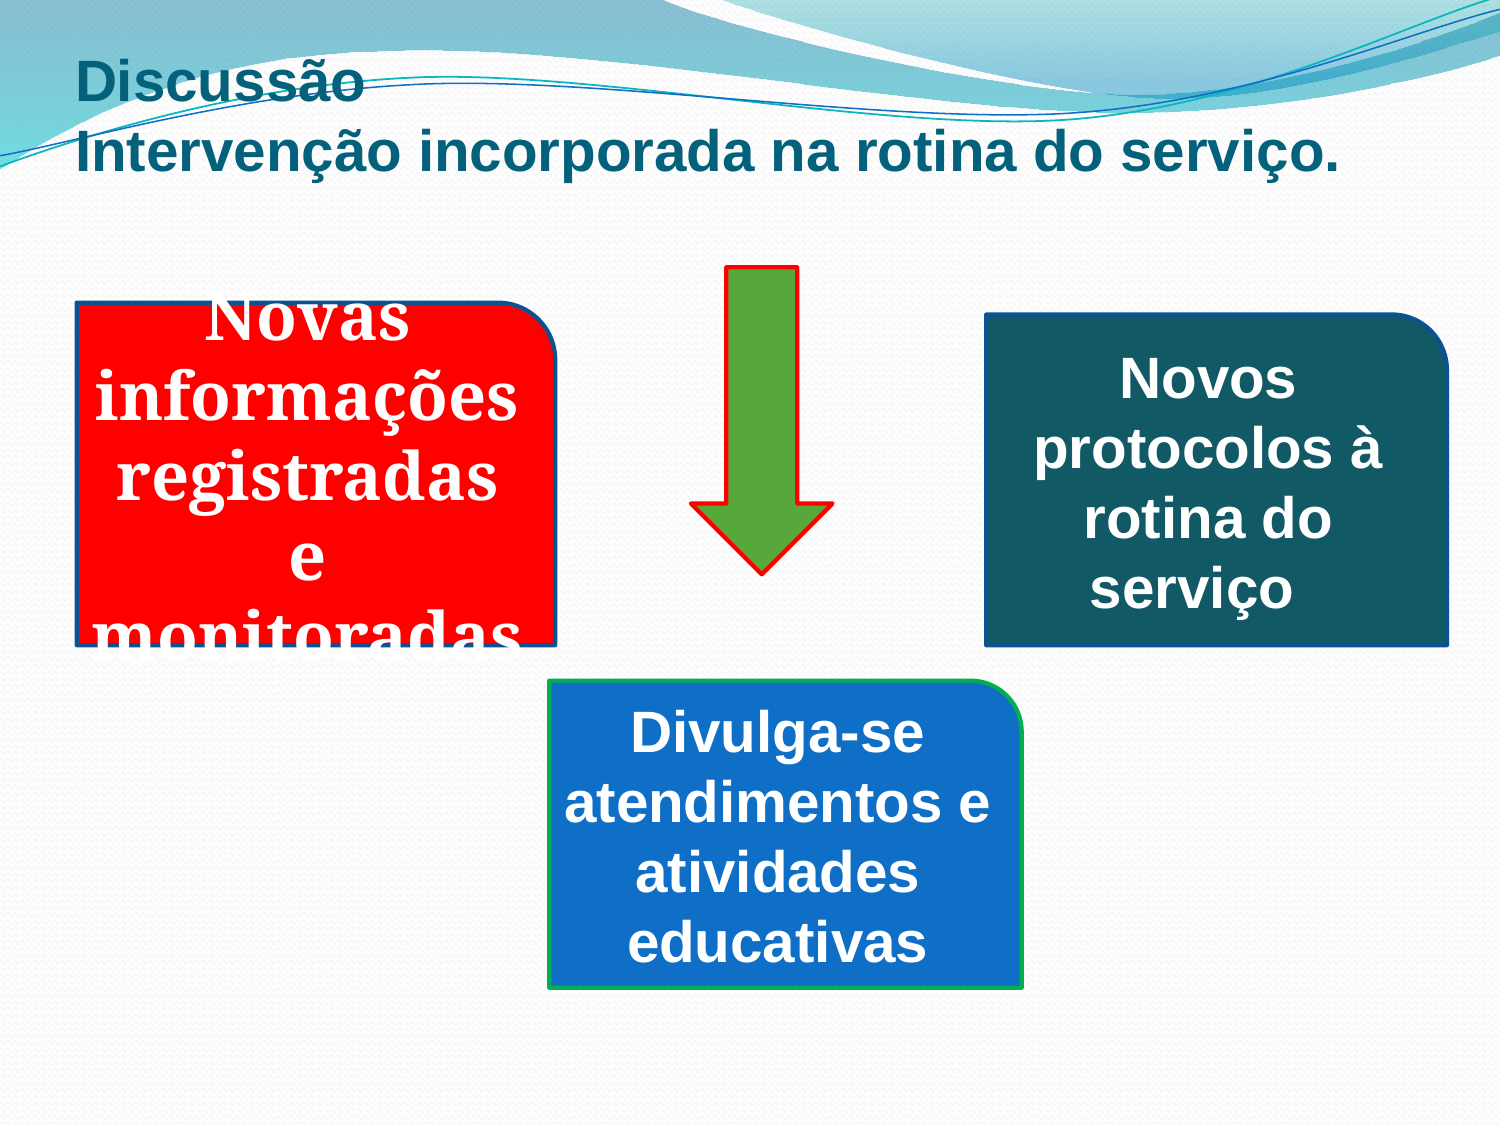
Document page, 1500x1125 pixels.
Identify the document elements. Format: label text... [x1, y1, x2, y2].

text_box Novas informações registradas e monitoradas [74, 300, 558, 648]
text_box [688, 265, 835, 577]
text_box Divulga-se atendimentos e atividades educativas [547, 678, 1024, 990]
text_box Novos protocolos à rotina do serviço [984, 312, 1450, 648]
title Discussão Intervenção incorporada na rotina do serviço. [75, 115, 1425, 303]
